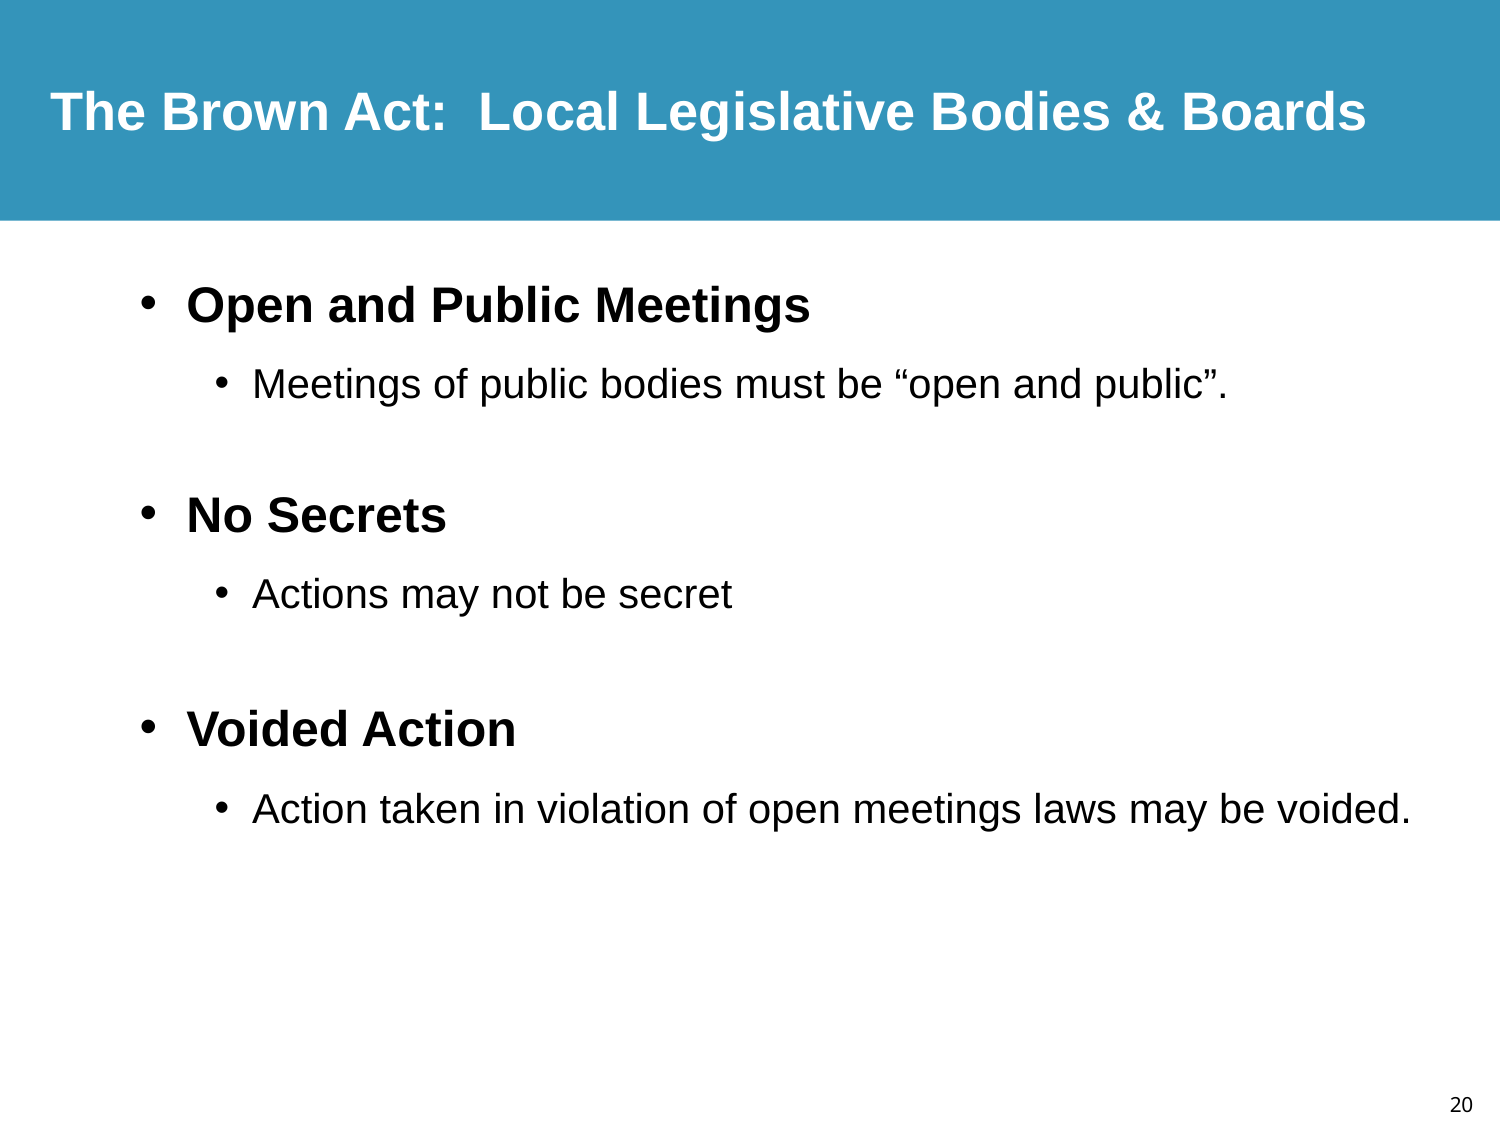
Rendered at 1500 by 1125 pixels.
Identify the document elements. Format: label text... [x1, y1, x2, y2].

list The Brown Act: Local Legislative Bodies & Boards [50, 24, 1463, 193]
list Open and Public Meetings Meetings of public bodies must be “open and public”. No Secrets Actions may not be secret Voided Action Action taken in violation of open meetings laws may be voided. [49, 264, 1435, 1038]
